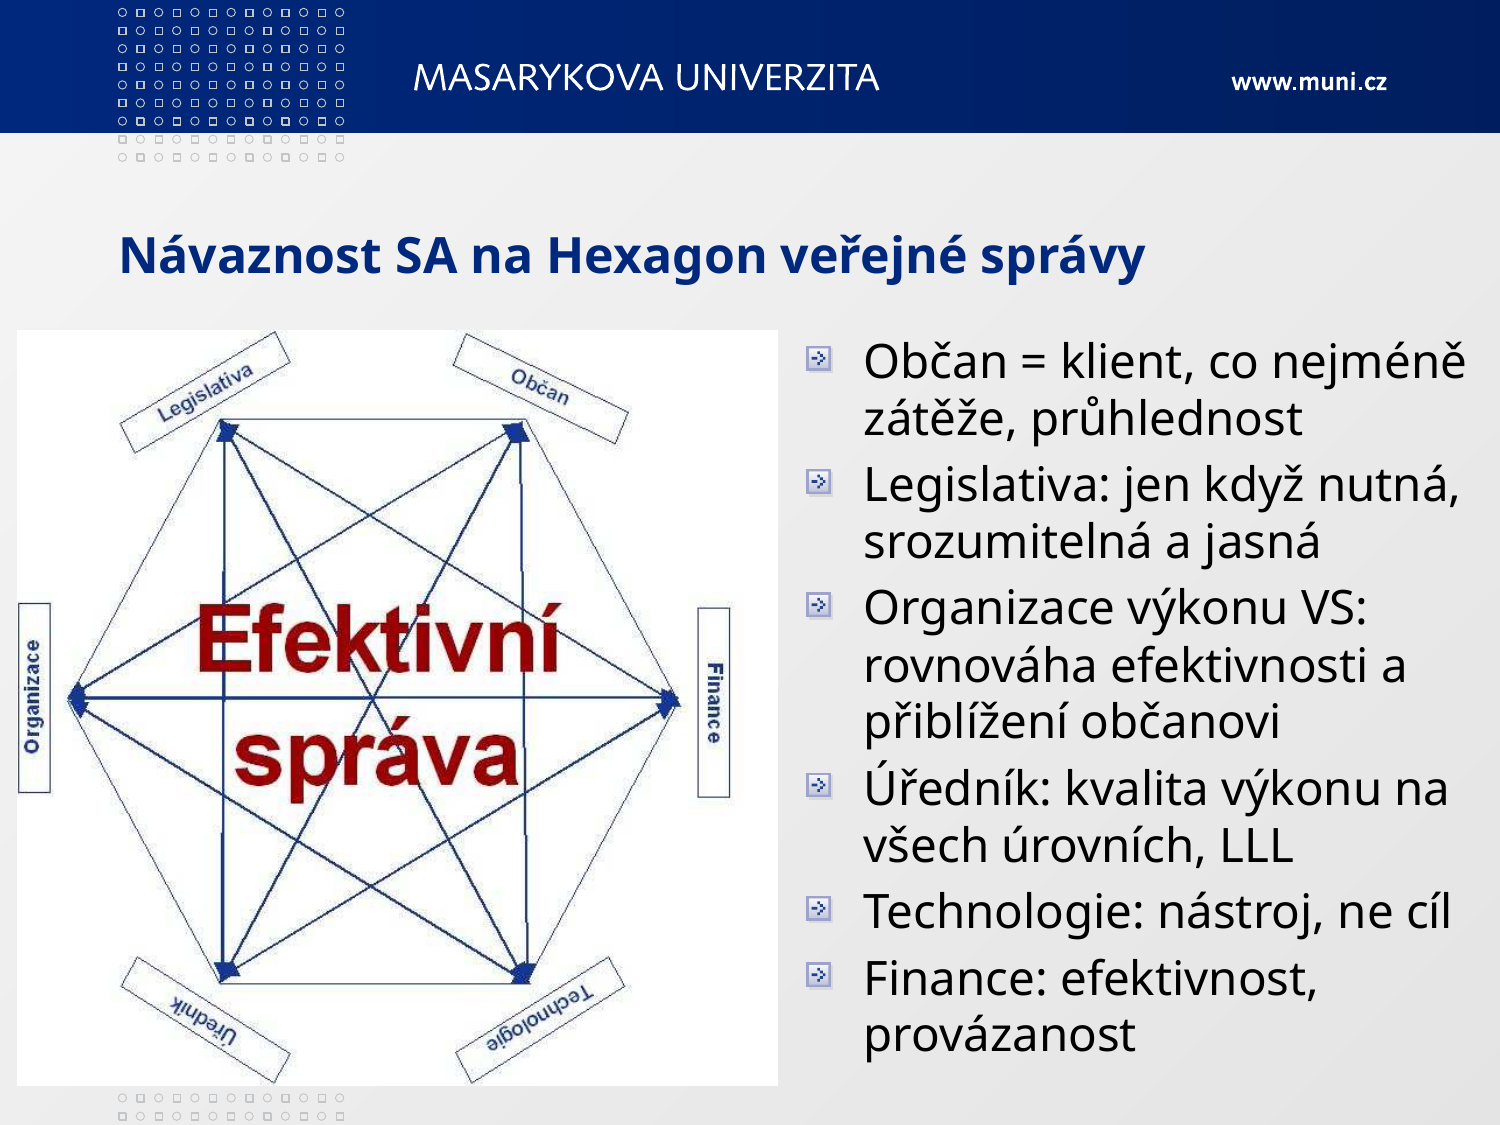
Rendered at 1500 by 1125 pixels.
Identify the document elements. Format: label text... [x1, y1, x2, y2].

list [17, 330, 779, 1086]
title Návaznost SA na Hexagon veřejné správy [118, 184, 1403, 291]
list Občan = klient, co nejméně zátěže, průhlednost Legislativa: jen když nutná, srozumitelná a jasná Organizace výkonu VS: rovnováha efektivnosti a přiblížení občanovi Úředník: kvalita výkonu na všech úrovních, LLL Technologie: nástroj, ne cíl Finance: efektivnost, provázanost [805, 331, 1469, 1086]
